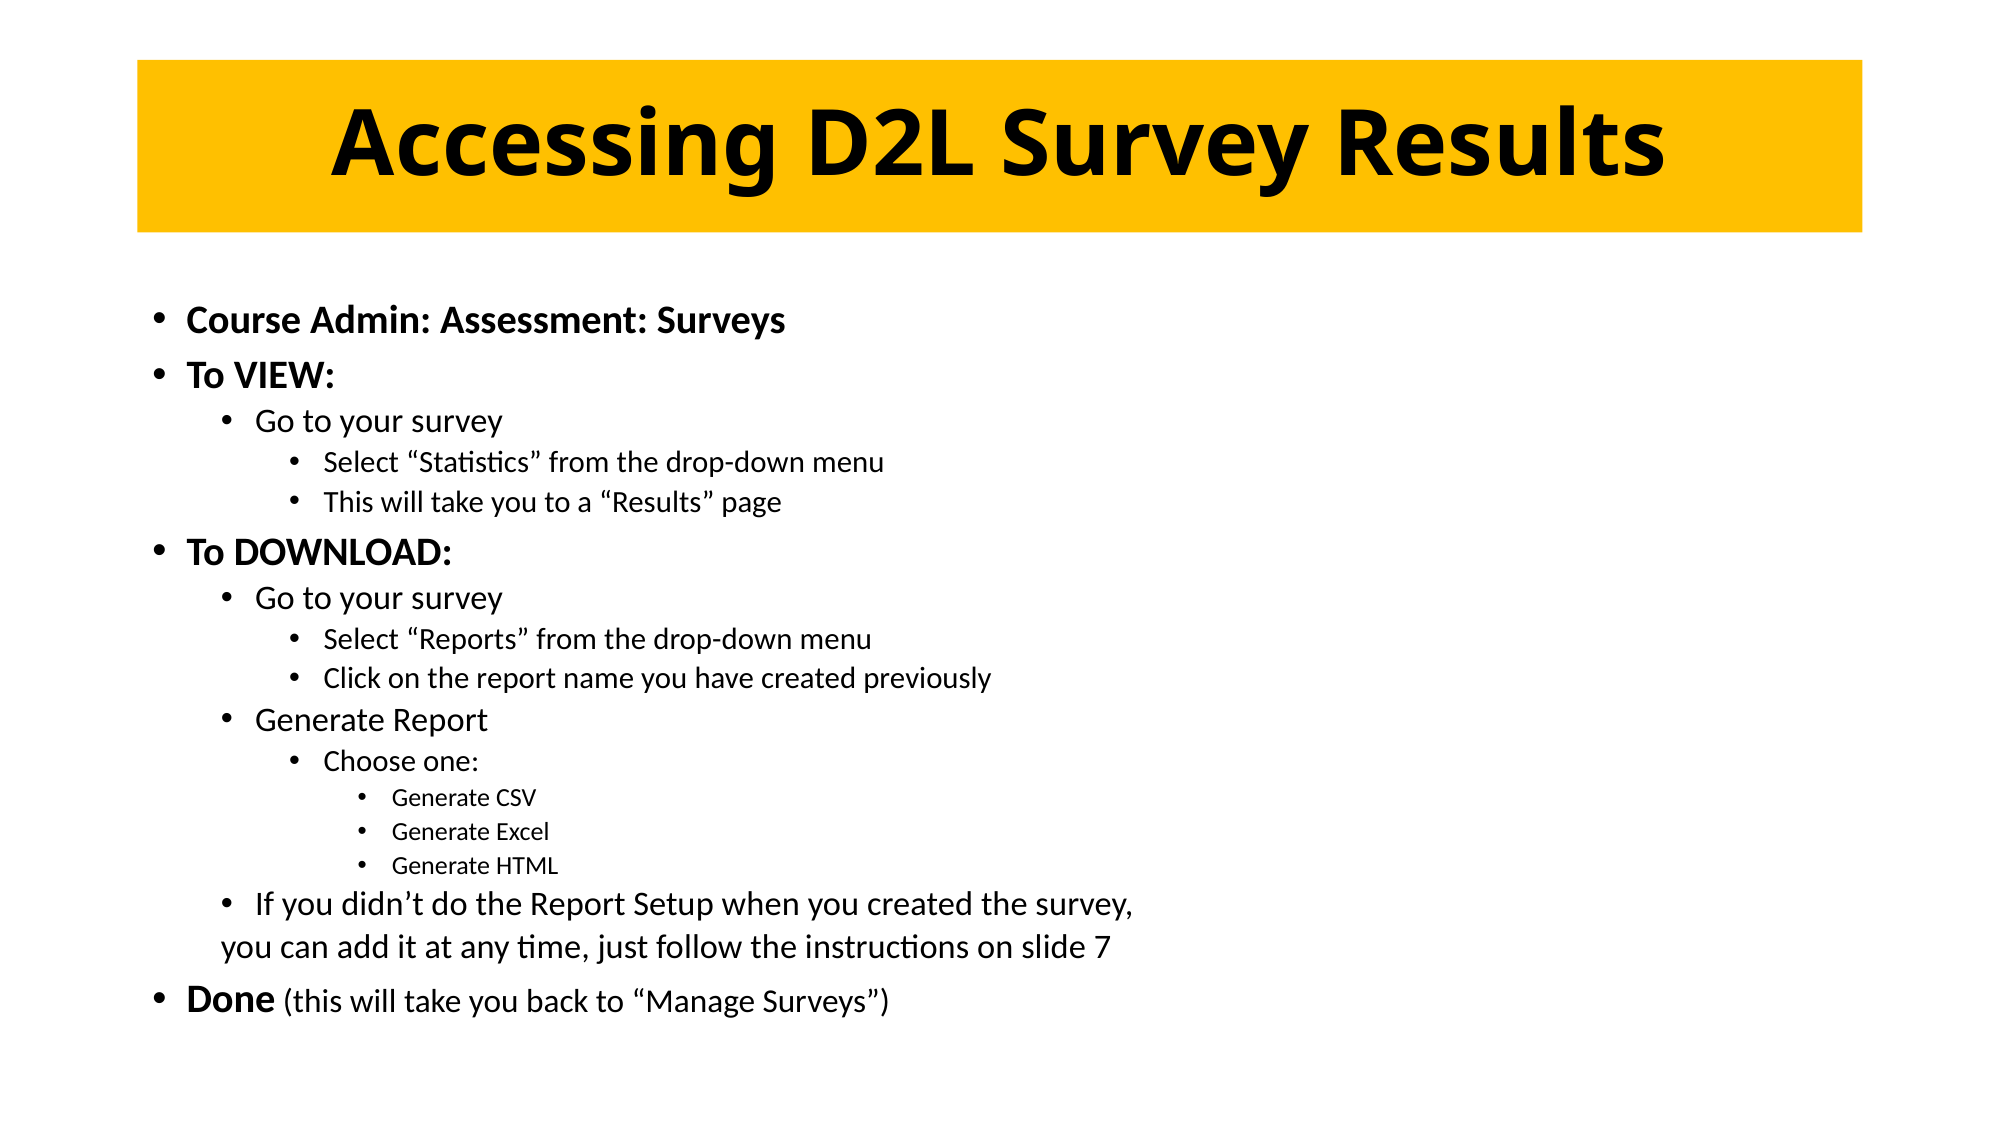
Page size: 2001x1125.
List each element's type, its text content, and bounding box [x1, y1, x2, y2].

title Accessing D2L Survey Results [137, 59, 1863, 233]
list Course Admin: Assessment: Surveys To VIEW: Go to your survey Select “Statistics” from the drop-down menu This will take you to a “Results” page To DOWNLOAD: Go to your survey Select “Reports” from the drop-down menu Click on the report name you have created previously Generate Report Choose one: Generate CSV Generate Excel Generate HTML If you didn’t do the Report Setup when you created the survey, you can add it at any time, just follow the instructions on slide 7 Done (this will take you back to “Manage Surveys”) [137, 291, 1863, 1030]
